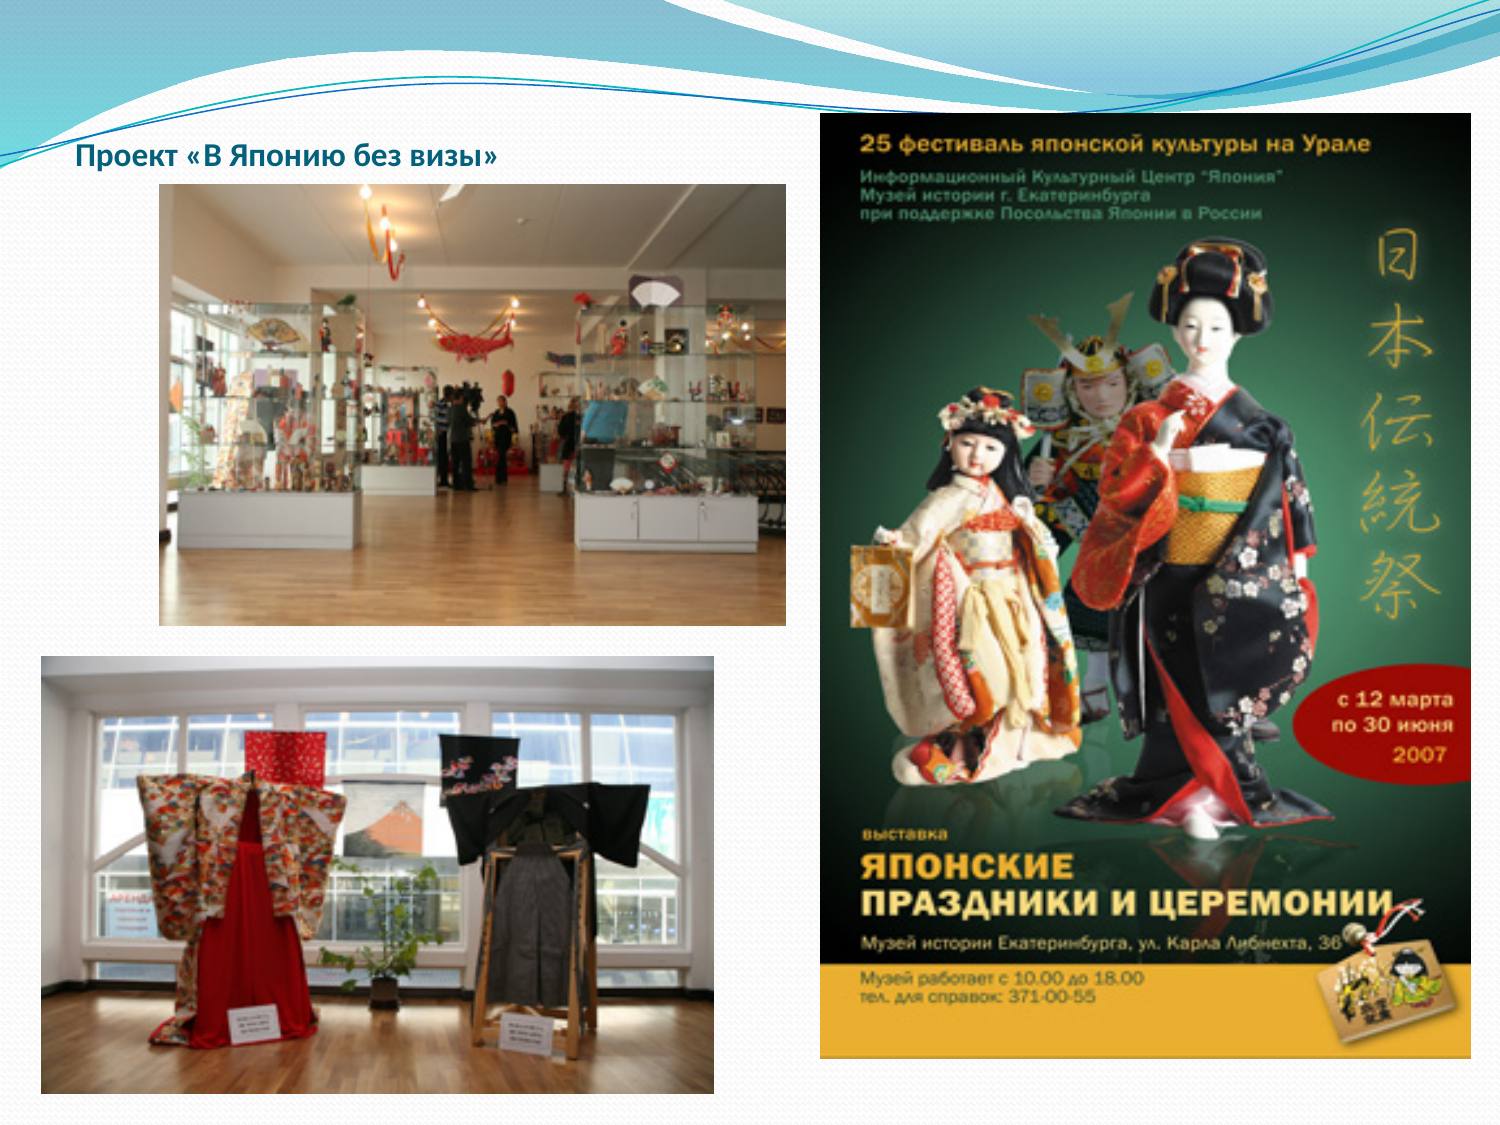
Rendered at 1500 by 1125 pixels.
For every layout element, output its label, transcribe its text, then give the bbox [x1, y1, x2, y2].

title Проект «В Японию без визы» [75, 45, 774, 173]
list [159, 184, 786, 626]
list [40, 656, 714, 1095]
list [820, 113, 1471, 1059]
